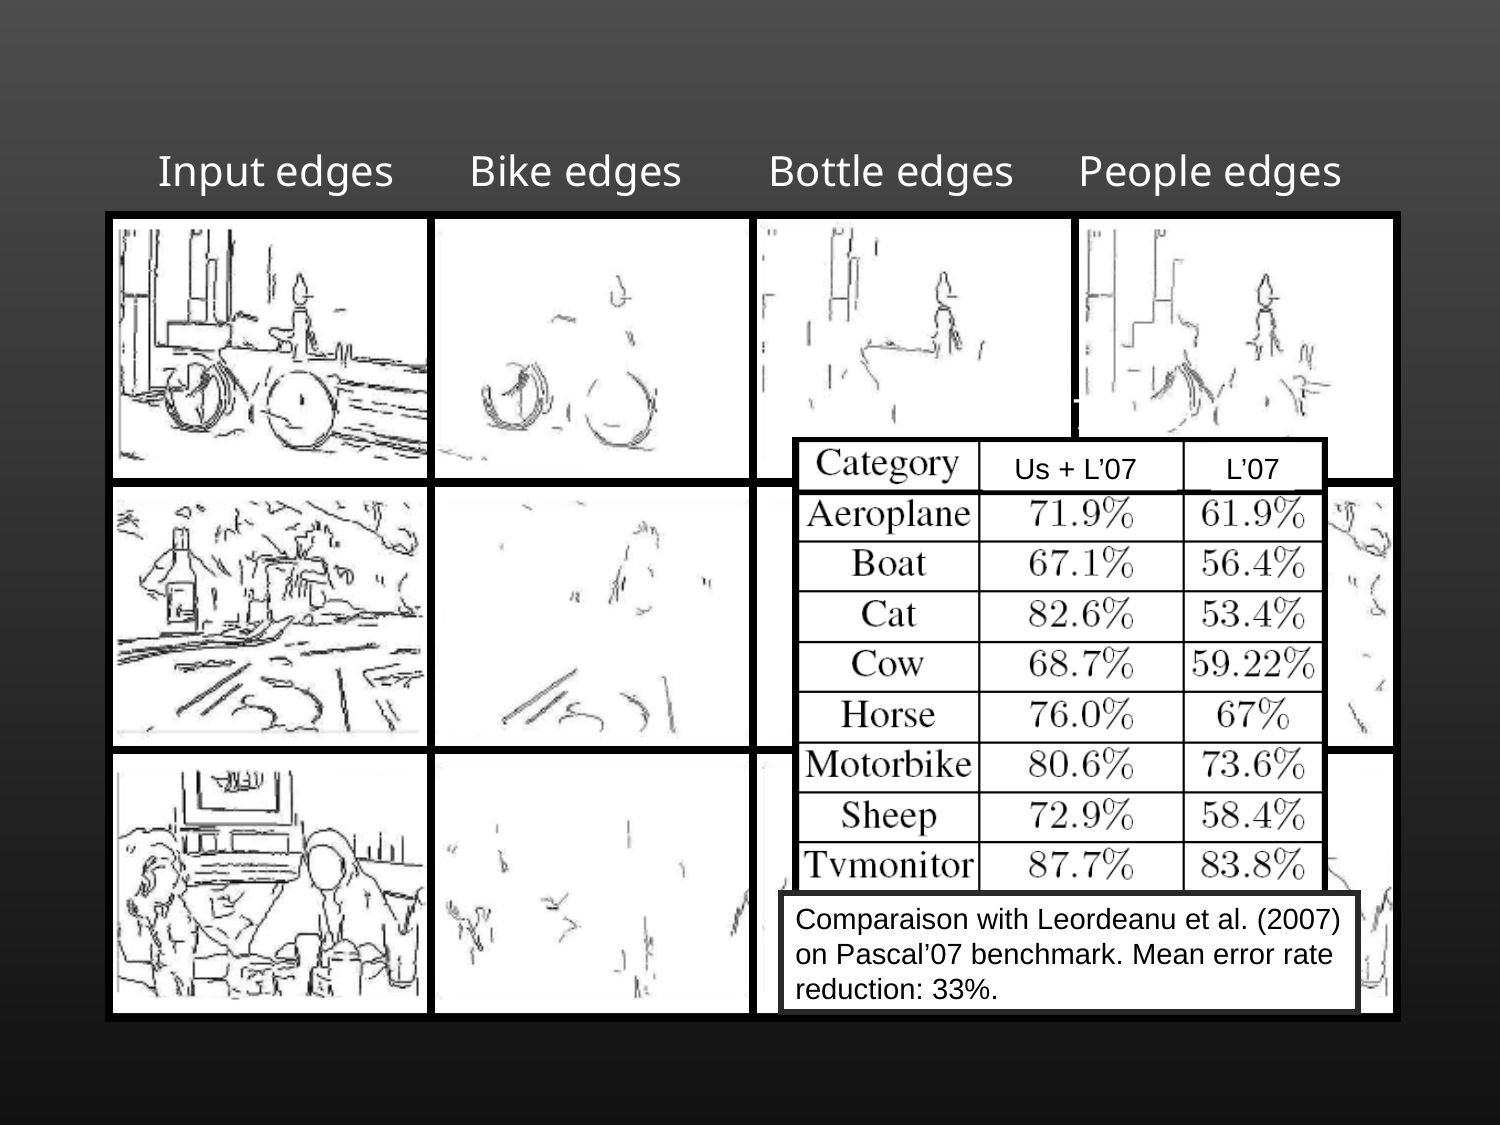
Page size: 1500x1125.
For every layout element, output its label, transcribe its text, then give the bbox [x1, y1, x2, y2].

text_box Input edges Bike edges Bottle edges People edges [122, 137, 1358, 203]
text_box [774, 379, 1364, 1015]
picture [112, 212, 1398, 1013]
